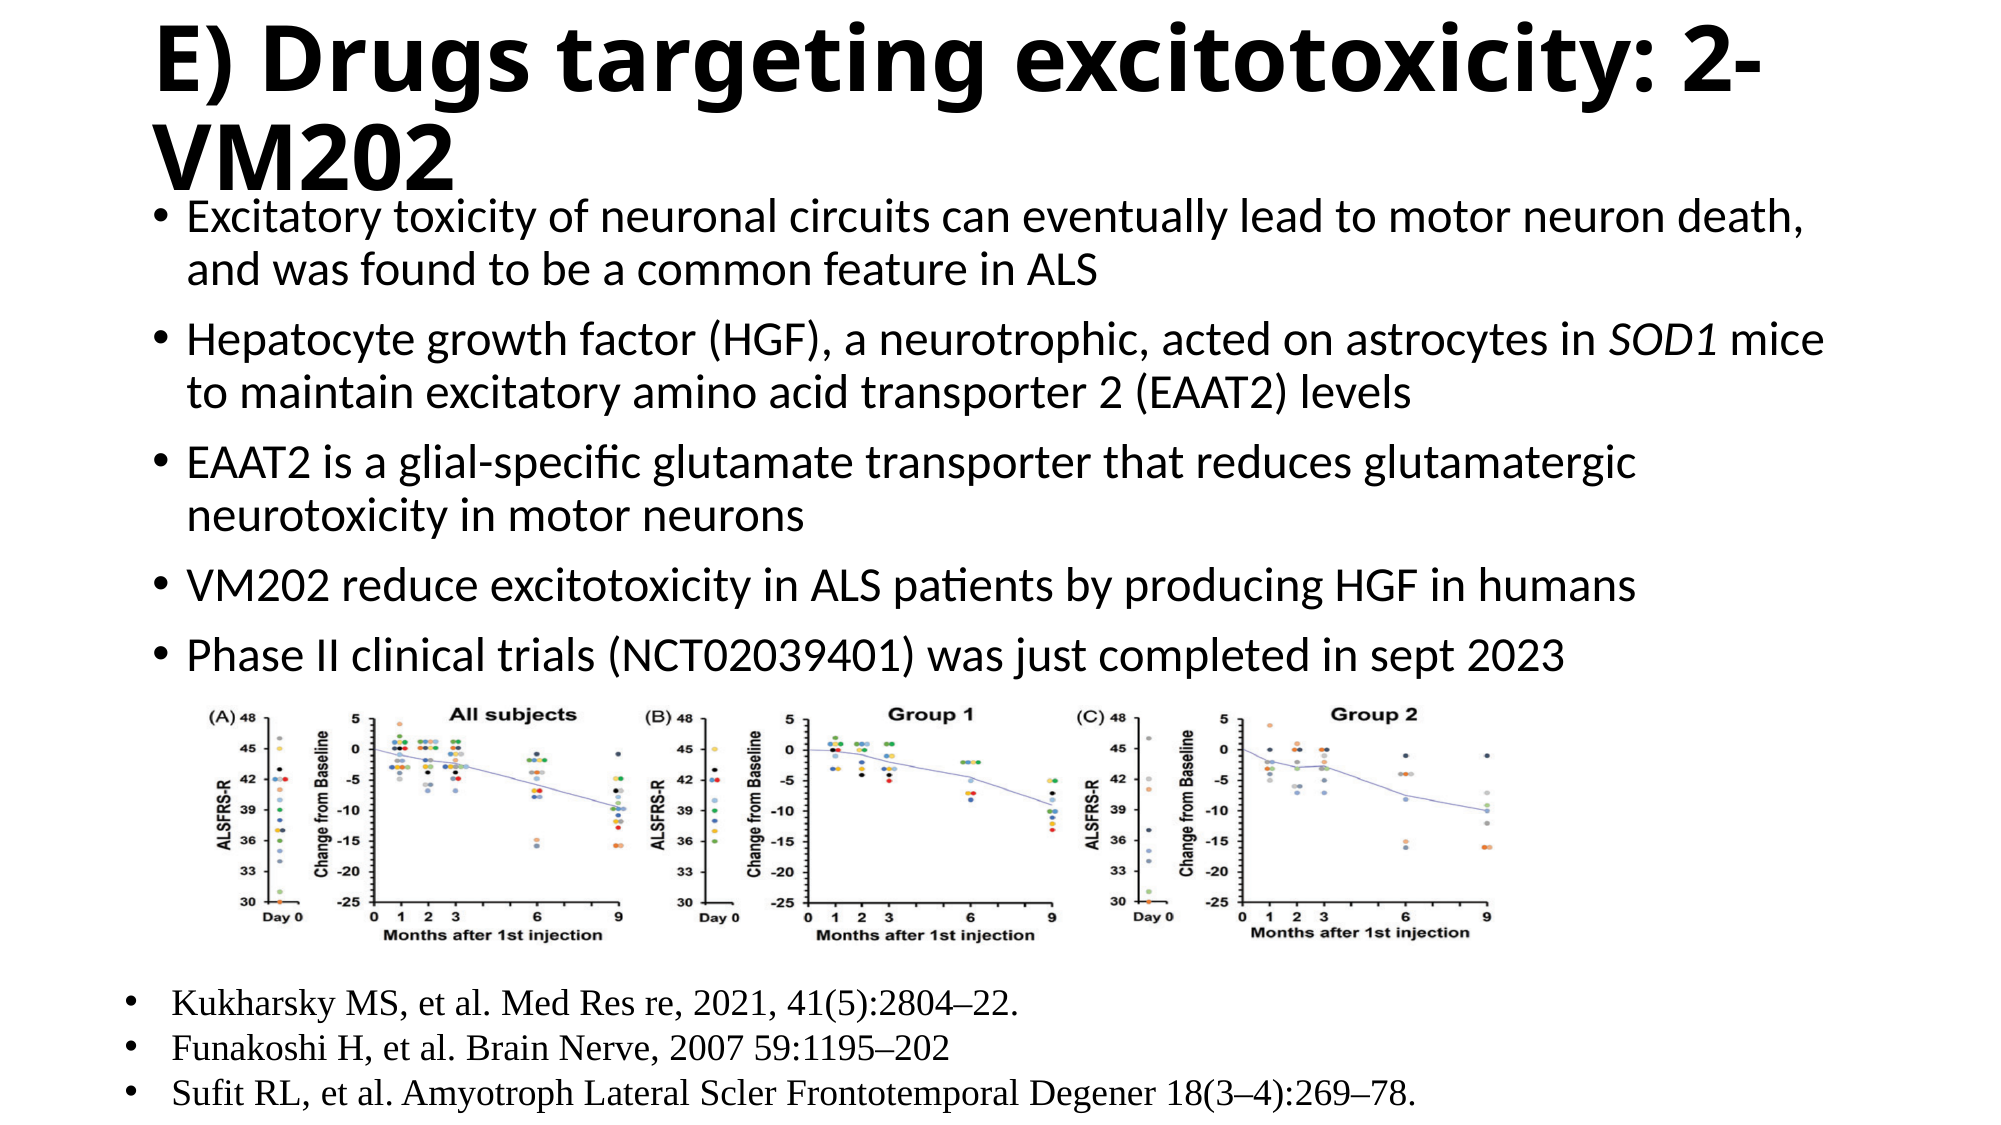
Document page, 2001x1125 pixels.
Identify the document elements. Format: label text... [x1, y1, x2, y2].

list Excitatory toxicity of neuronal circuits can eventually lead to motor neuron death, and was found to be a common feature in ALS Hepatocyte growth factor (HGF), a neurotrophic, acted on astrocytes in SOD1 mice to maintain excitatory amino acid transporter 2 (EAAT2) levels EAAT2 is a glial-specific glutamate transporter that reduces glutamatergic neurotoxicity in motor neurons VM202 reduce excitotoxicity in ALS patients by producing HGF in humans Phase II clinical trials (NCT02039401) was just completed in sept 2023 [137, 183, 1863, 699]
text_box Kukharsky MS, et al. Med Res re, 2021, 41(5):2804–22. Funakoshi H, et al. Brain Nerve, 2007 59:1195–202 Sufit RL, et al. Amyotroph Lateral Scler Frontotemporal Degener 18(3–4):269–78. [109, 970, 2000, 1121]
picture [183, 687, 1513, 949]
title E) Drugs targeting excitotoxicity: 2- VM202 [137, 3, 1863, 183]
